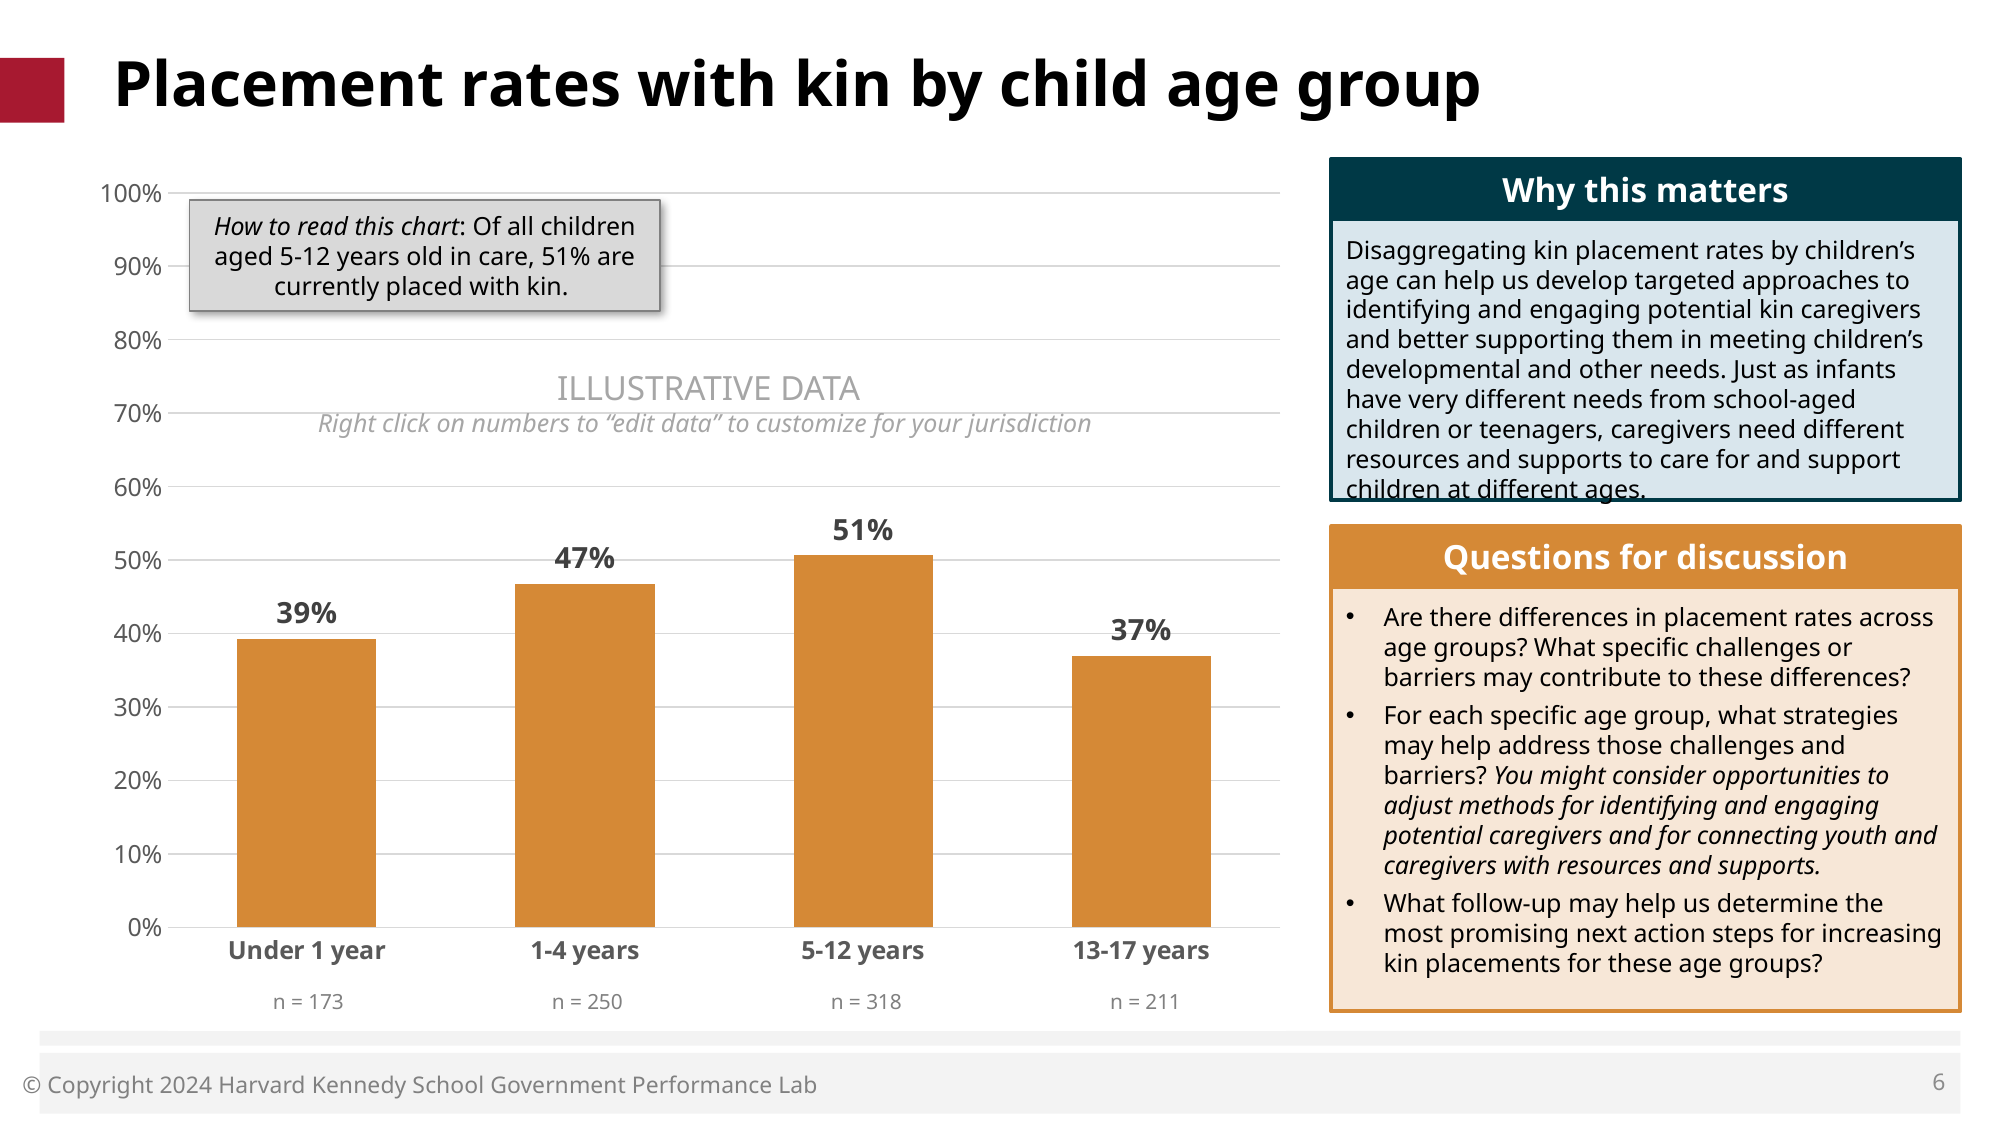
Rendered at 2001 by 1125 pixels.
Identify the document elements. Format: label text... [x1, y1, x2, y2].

title Placement rates with kin by child age group [98, 43, 1900, 133]
table_header n = 250 [449, 994, 726, 1025]
slide_number 6 [1805, 1053, 1961, 1114]
chart [74, 158, 1306, 985]
text_box Are there differences in placement rates across age groups? What specific challenges or barriers may contribute to these differences? For each specific age group, what strategies may help address those challenges and barriers? You might consider opportunities to adjust methods for identifying and engaging potential caregivers and for connecting youth and caregivers with resources and supports. What follow-up may help us determine the most promising next action steps for increasing kin placements for these age groups? [1329, 584, 1962, 1013]
table_header n = 318 [728, 994, 1005, 1025]
text_box Questions for discussion [1329, 524, 1962, 584]
text_box Disaggregating kin placement rates by children’s age can help us develop targeted approaches to identifying and engaging potential kin caregivers and better supporting them in meeting children’s developmental and other needs. Just as infants have very different needs from school-aged children or teenagers, caregivers need different resources and supports to care for and support children at different ages. [1329, 217, 1962, 502]
table_header n = 173 [170, 994, 447, 1025]
table_header n = 211 [1007, 994, 1284, 1025]
text_box Why this matters [1329, 157, 1962, 217]
